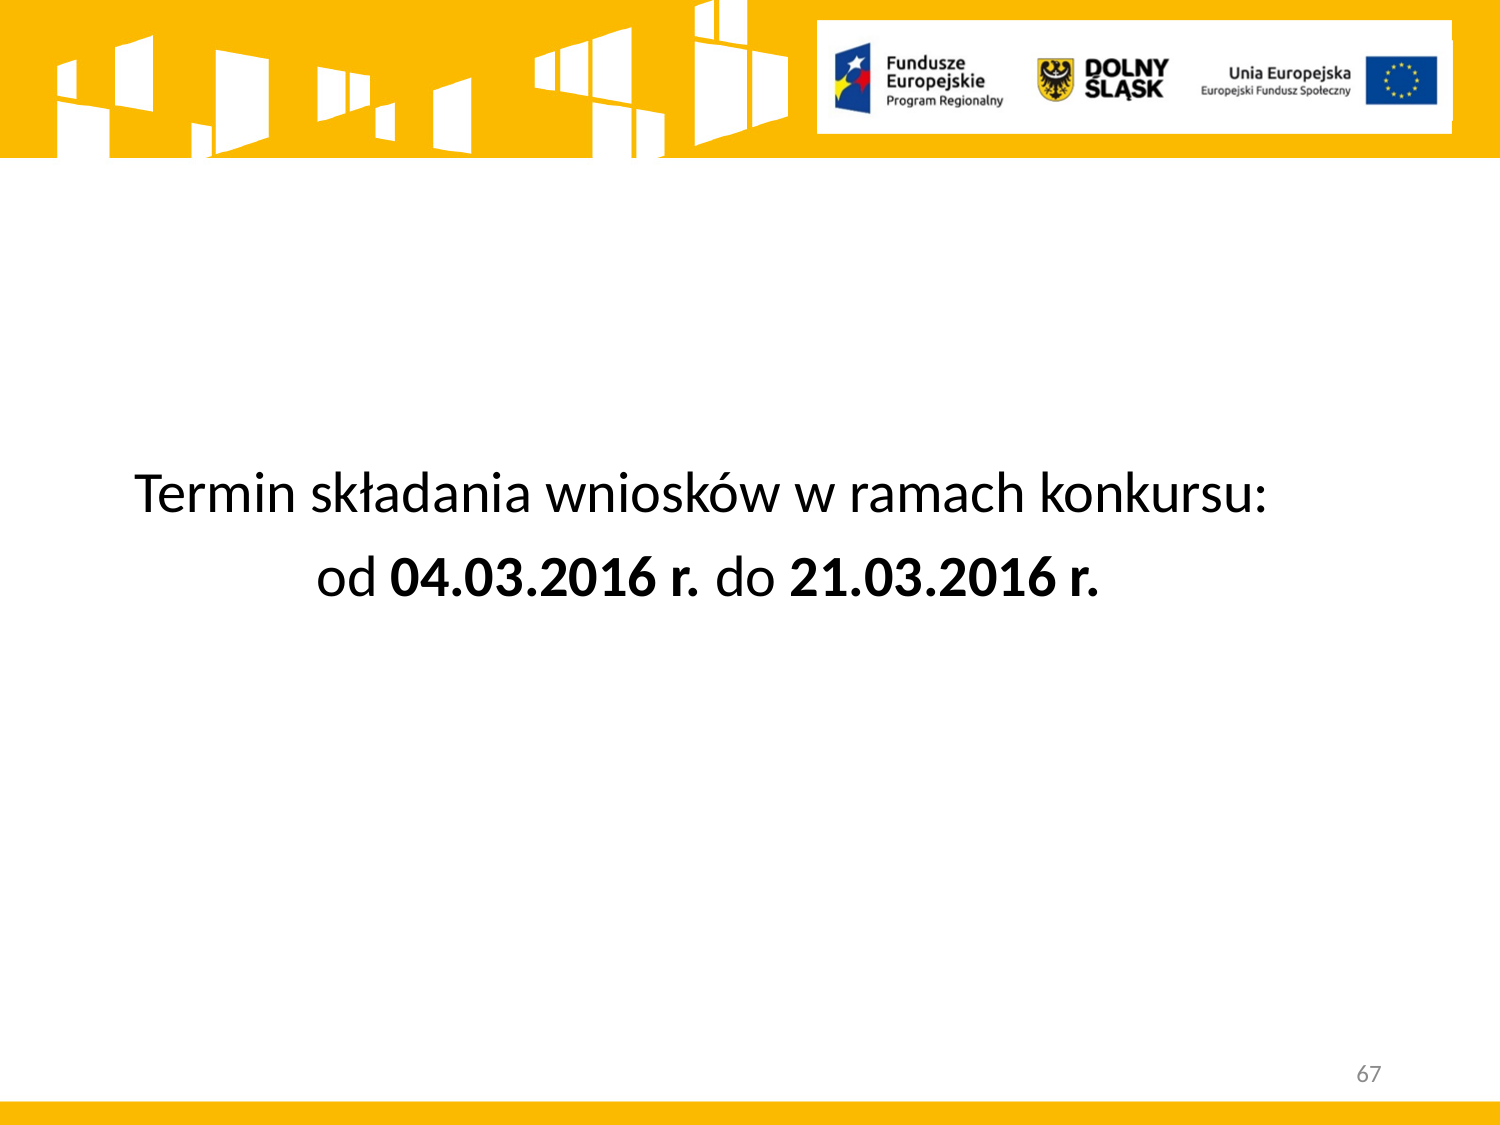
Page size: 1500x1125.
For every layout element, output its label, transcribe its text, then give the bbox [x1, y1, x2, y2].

picture [0, 0, 1500, 1125]
list Termin składania wniosków w ramach konkursu: od 04.03.2016 r. do 21.03.2016 r. [61, 178, 1356, 1025]
slide_number 67 [1059, 1042, 1397, 1103]
